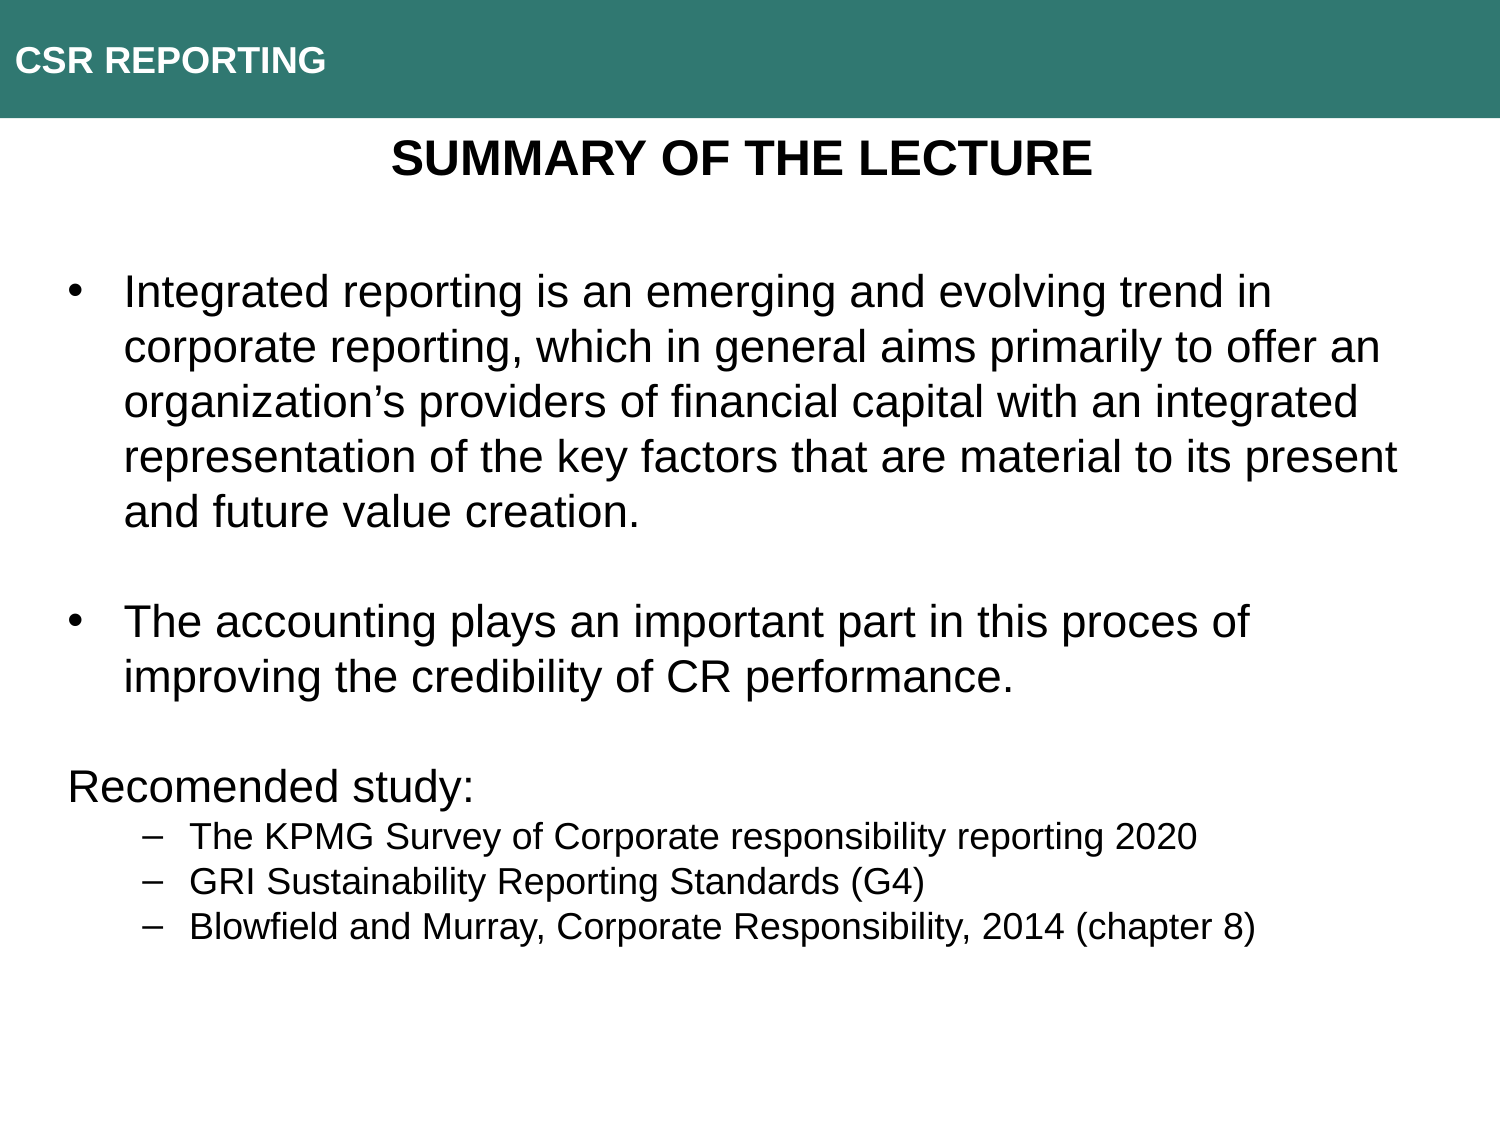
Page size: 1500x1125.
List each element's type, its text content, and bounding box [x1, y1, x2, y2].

text_box summary of the lecture [55, 118, 1444, 193]
text_box CSR REPORTING [0, 0, 1500, 120]
text_box Integrated reporting is an emerging and evolving trend in corporate reporting, which in general aims primarily to offer an organization’s providers of financial capital with an integrated representation of the key factors that are material to its present and future value creation. The accounting plays an important part in this proces of improving the credibility of CR performance. Recomended study: The KPMG Survey of Corporate responsibility reporting 2020 GRI Sustainability Reporting Standards (G4) Blowfield and Murray, Corporate Responsibility, 2014 (chapter 8) [52, 254, 1444, 1055]
